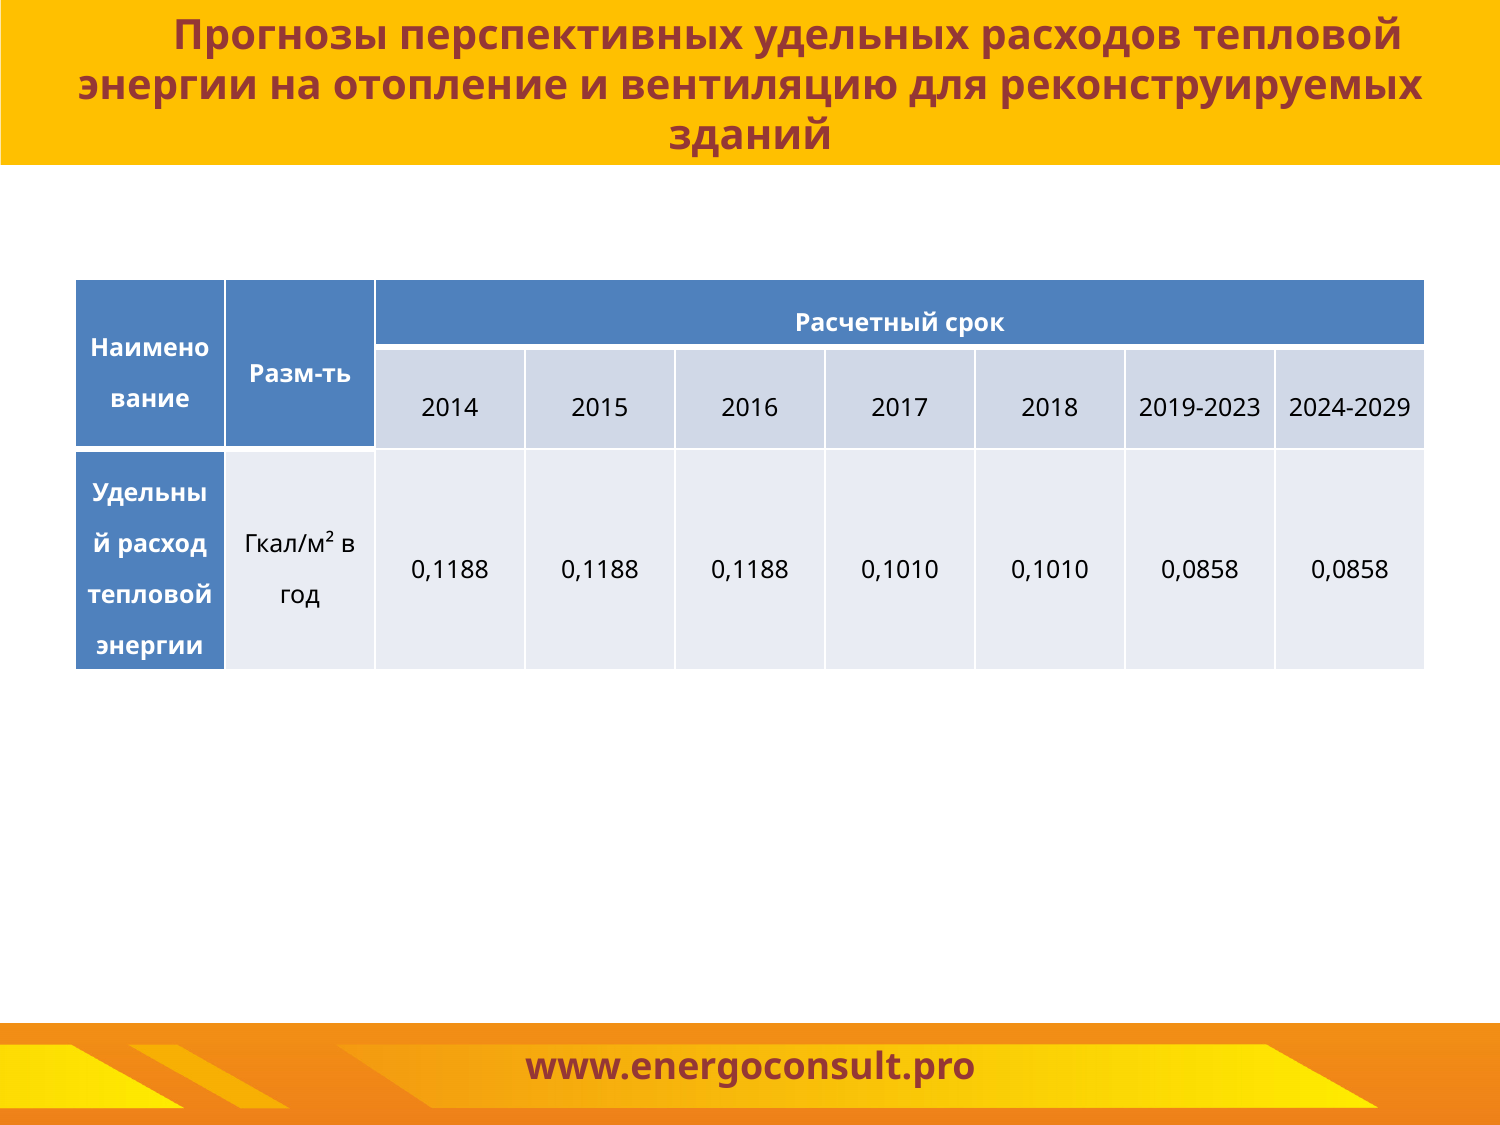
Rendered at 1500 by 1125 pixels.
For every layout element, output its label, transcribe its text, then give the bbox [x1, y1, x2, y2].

table_cell 2014 [376, 350, 524, 448]
table_header Расчетный срок [376, 280, 1424, 344]
table_cell Удельный расход тепловой энергии [76, 452, 224, 669]
table_cell Гкал/м² в год [226, 452, 374, 669]
table_header Разм-ть [226, 280, 374, 446]
table_cell 0,1010 [826, 450, 974, 669]
text_box Прогнозы перспективных удельных расходов тепловой энергии на отопление и вентиляцию для реконструируемых зданий [0, 0, 1500, 165]
table_cell 0,0858 [1126, 450, 1274, 669]
table_cell 2016 [676, 350, 824, 448]
table_header Наименование [76, 280, 224, 446]
table_cell 0,1010 [976, 450, 1124, 669]
table_cell 0,1188 [526, 450, 674, 669]
table_cell 2024-2029 [1276, 350, 1424, 448]
table_cell 0,1188 [376, 450, 524, 669]
picture [0, 1022, 1500, 1125]
table_cell 2019-2023 [1126, 350, 1274, 448]
table_cell 2017 [826, 350, 974, 448]
table_cell 0,0858 [1276, 450, 1424, 669]
table_cell 2015 [526, 350, 674, 448]
table_cell 0,1188 [676, 450, 824, 669]
table_cell 2018 [976, 350, 1124, 448]
